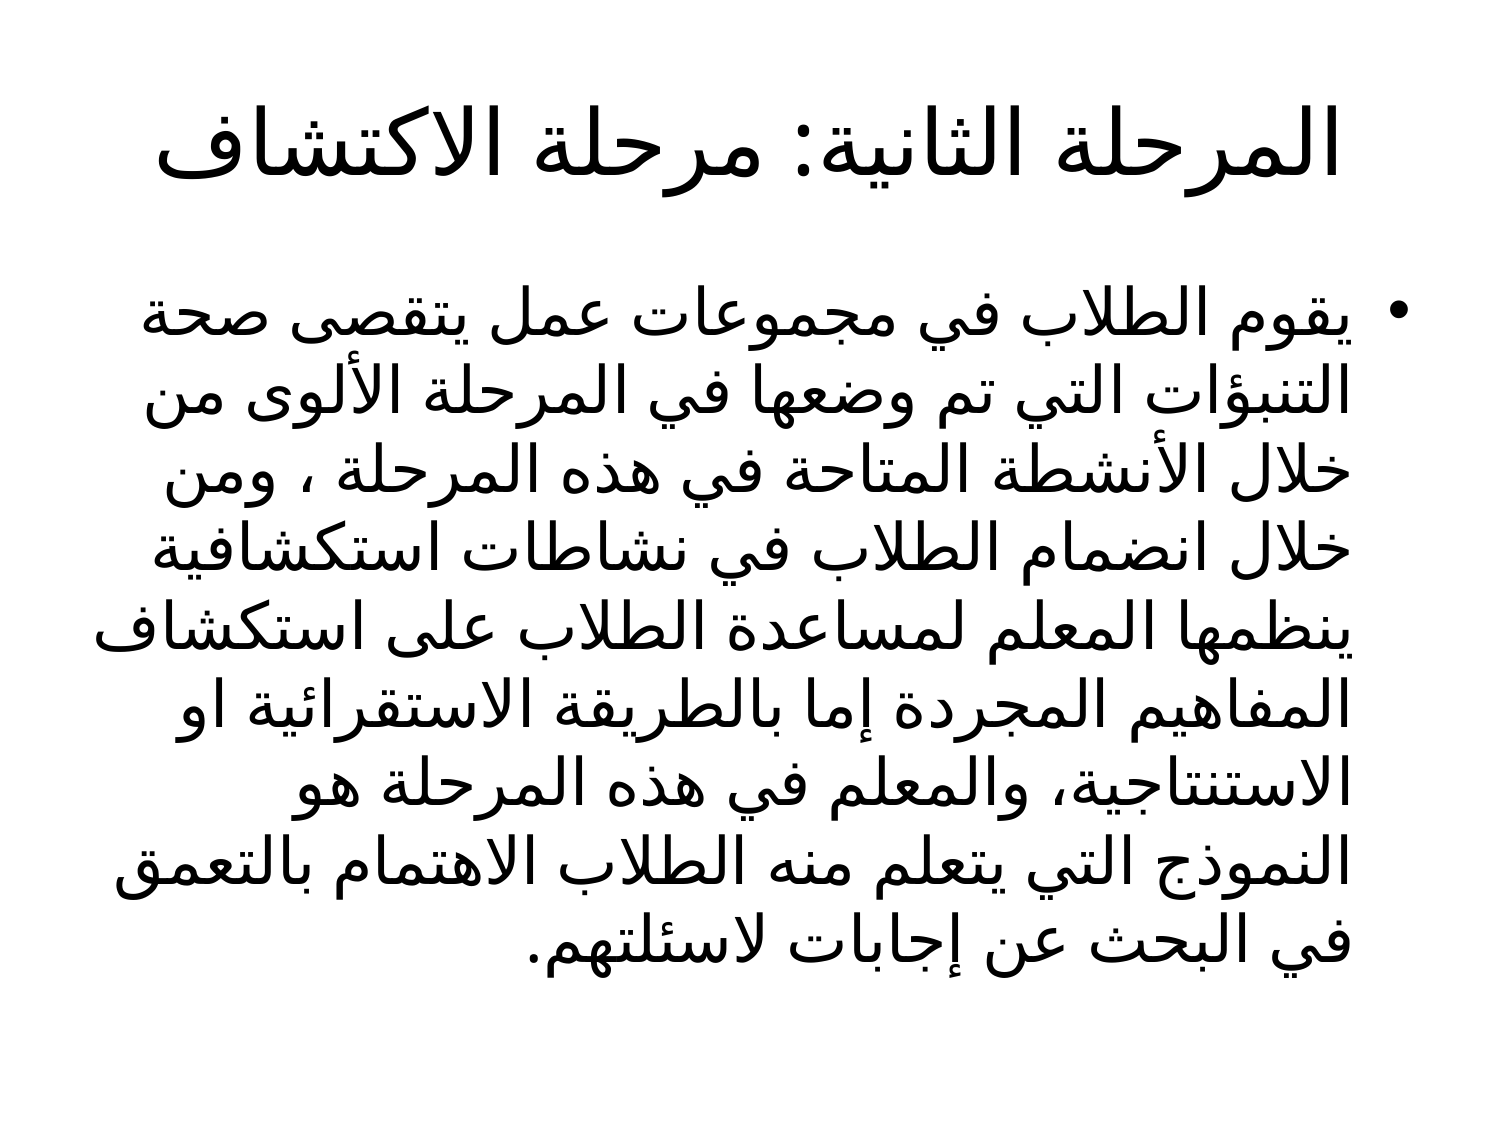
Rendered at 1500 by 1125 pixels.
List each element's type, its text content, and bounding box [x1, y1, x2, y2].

list يقوم الطلاب في مجموعات عمل يتقصى صحة التنبؤات التي تم وضعها في المرحلة الألوى من خلال الأنشطة المتاحة في هذه المرحلة ، ومن خلال انضمام الطلاب في نشاطات استكشافية ينظمها المعلم لمساعدة الطلاب على استكشاف المفاهيم المجردة إما بالطريقة الاستقرائية او الاستنتاجية، والمعلم في هذه المرحلة هو النموذج التي يتعلم منه الطلاب الاهتمام بالتعمق في البحث عن إجابات لاسئلتهم. [75, 262, 1425, 1005]
title المرحلة الثانية: مرحلة الاكتشاف [75, 45, 1425, 233]
